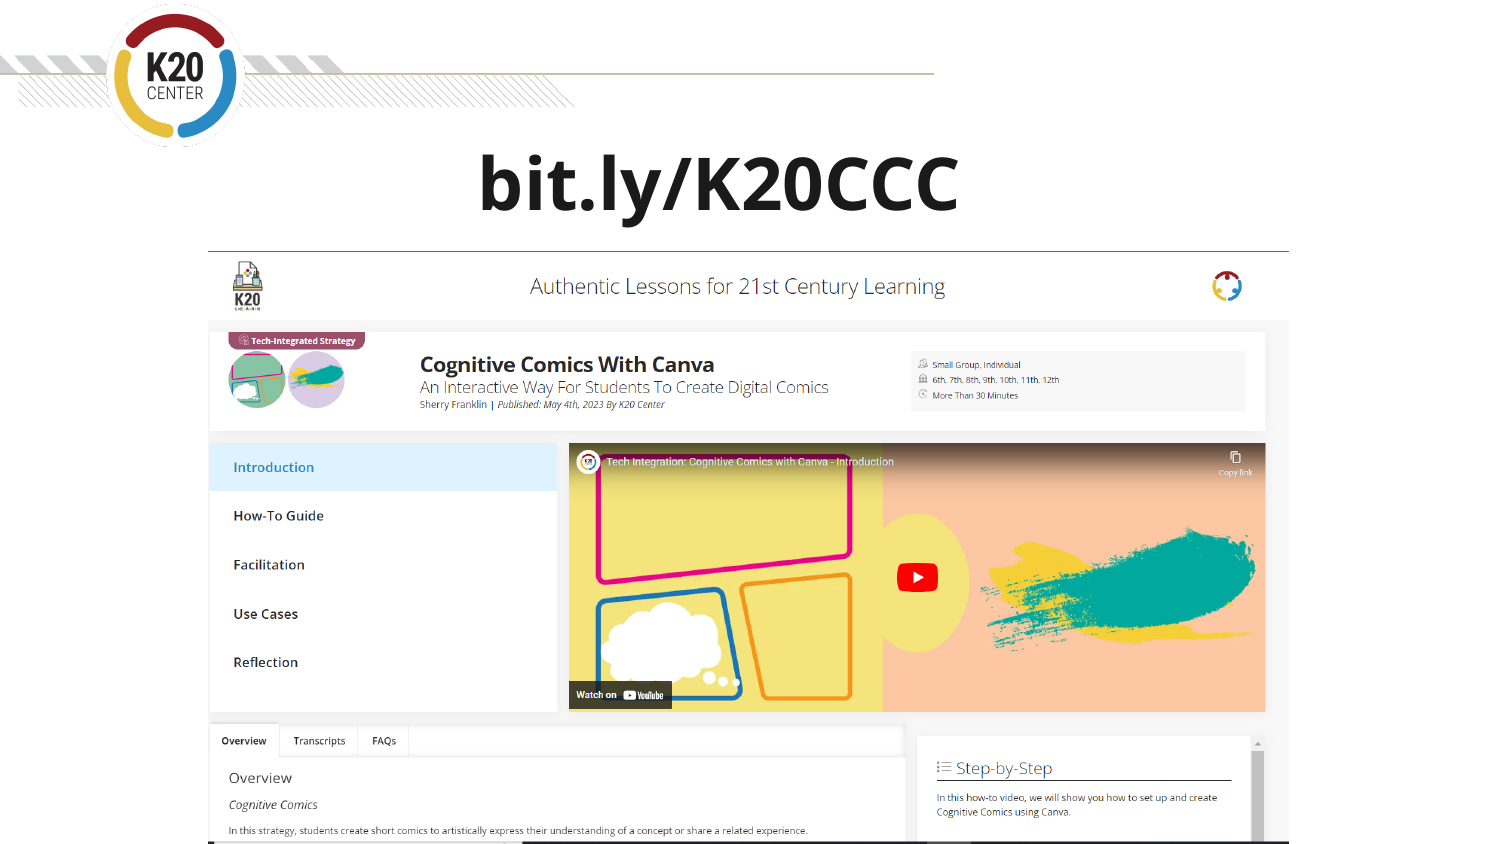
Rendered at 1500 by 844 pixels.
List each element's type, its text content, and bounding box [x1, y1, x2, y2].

picture [0, 0, 934, 147]
picture [208, 251, 1290, 844]
title bit.ly/K20CCC [88, 122, 1351, 210]
